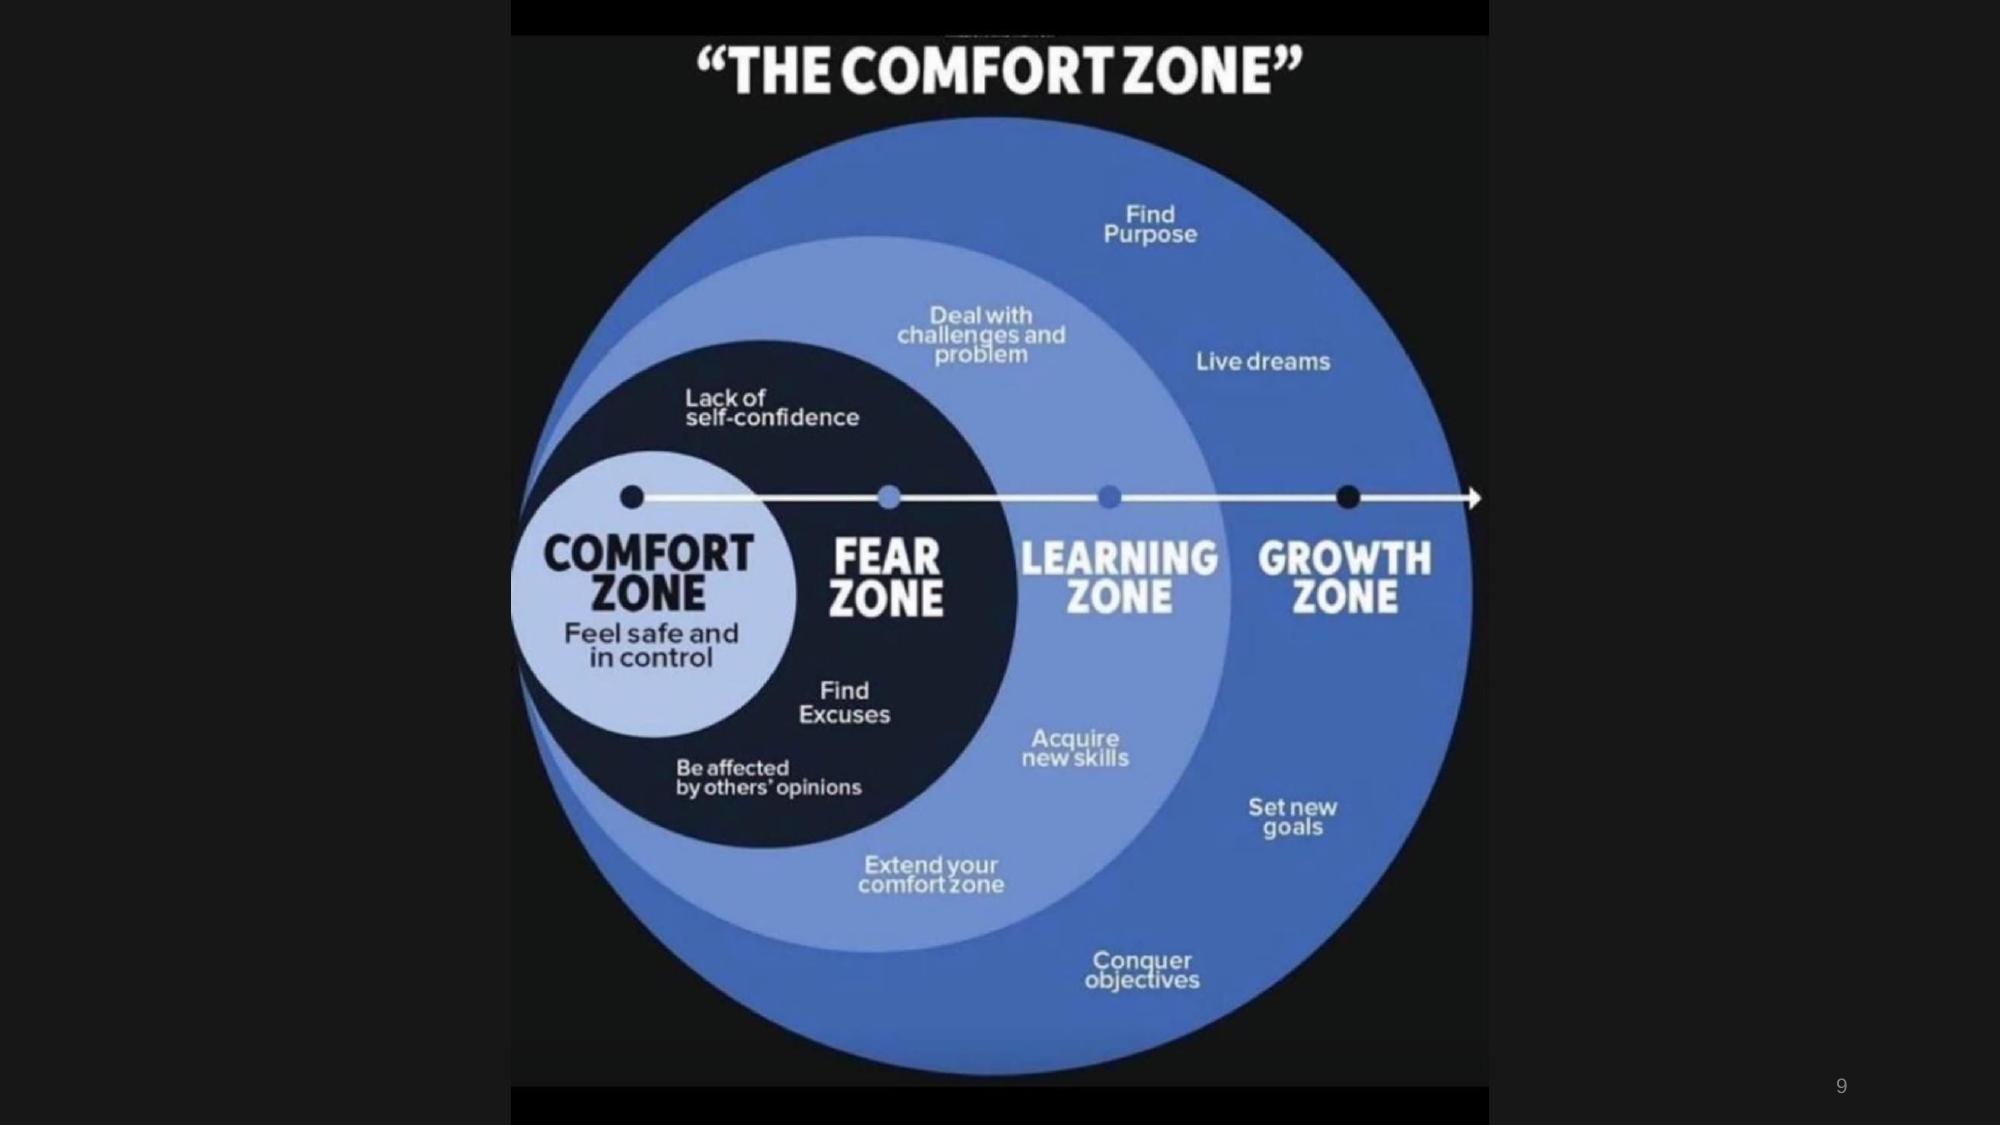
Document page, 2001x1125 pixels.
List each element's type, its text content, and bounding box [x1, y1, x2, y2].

picture [511, 0, 1489, 1125]
slide_number 9 [1494, 1068, 1863, 1103]
